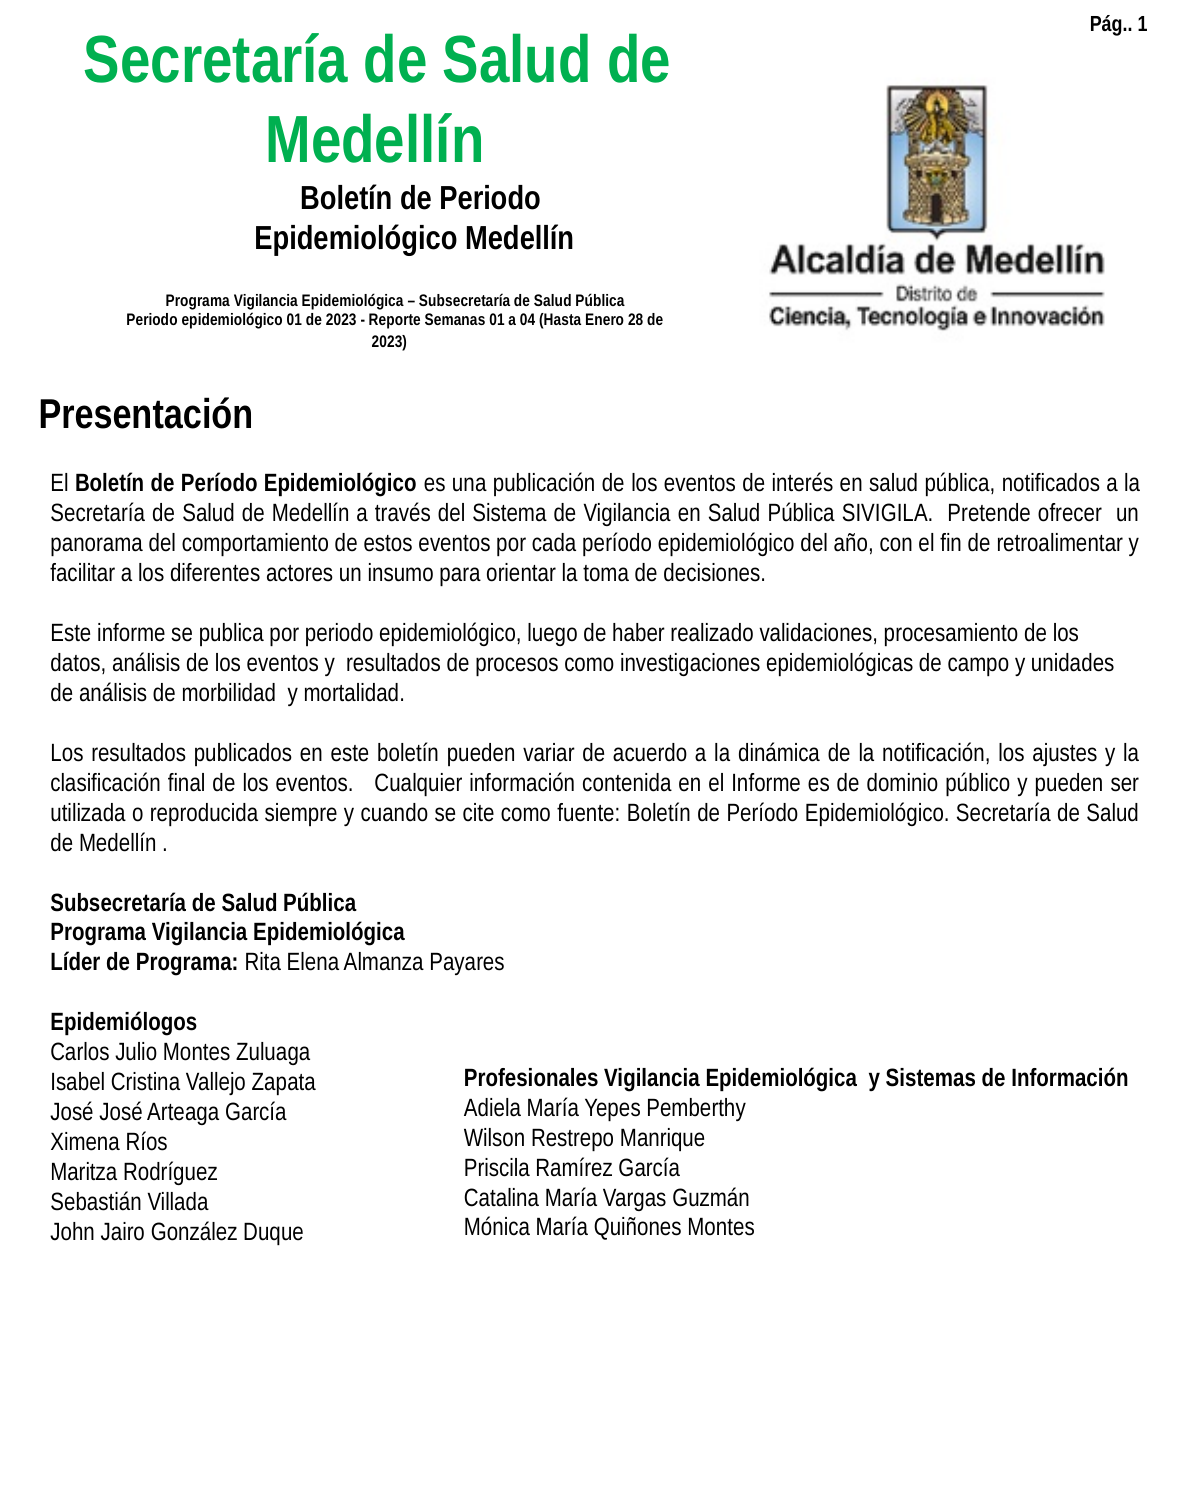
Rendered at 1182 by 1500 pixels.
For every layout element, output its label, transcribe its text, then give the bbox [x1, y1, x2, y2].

text_box El Boletín de Período Epidemiológico es una publicación de los eventos de interés en salud pública, notificados a la Secretaría de Salud de Medellín a través del Sistema de Vigilancia en Salud Pública SIVIGILA. Pretende ofrecer un panorama del comportamiento de estos eventos por cada período epidemiológico del año, con el fin de retroalimentar y facilitar a los diferentes actores un insumo para orientar la toma de decisiones. Este informe se publica por periodo epidemiológico, luego de haber realizado validaciones, procesamiento de los datos, análisis de los eventos y resultados de procesos como investigaciones epidemiológicas de campo y unidades de análisis de morbilidad y mortalidad. Los resultados publicados en este boletín pueden variar de acuerdo a la dinámica de la notificación, los ajustes y la clasificación final de los eventos. Cualquier información contenida en el Informe es de dominio público y pueden ser utilizada o reproducida siempre y cuando se cite como fuente: Boletín de Período Epidemiológico. Secretaría de Salud de Medellín . Subsecretaría de Salud Pública Programa Vigilancia Epidemiológica Líder de Programa: Rita Elena Almanza Payares Epidemiólogos Carlos Julio Montes Zuluaga Isabel Cristina Vallejo Zapata José José Arteaga García Ximena Ríos Maritza Rodríguez Sebastián Villada John Jairo González Duque [35, 429, 1158, 1313]
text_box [5, 7, 751, 357]
text_box Profesionales Vigilancia Epidemiológica y Sistemas de Información Adiela María Yepes Pemberthy Wilson Restrepo Manrique Priscila Ramírez García Catalina María Vargas Guzmán Mónica María Quiñones Montes [448, 1053, 1170, 1314]
text_box Pág.. 1 [1074, 2, 1182, 44]
title Presentación [23, 371, 358, 452]
picture [729, 44, 1135, 351]
